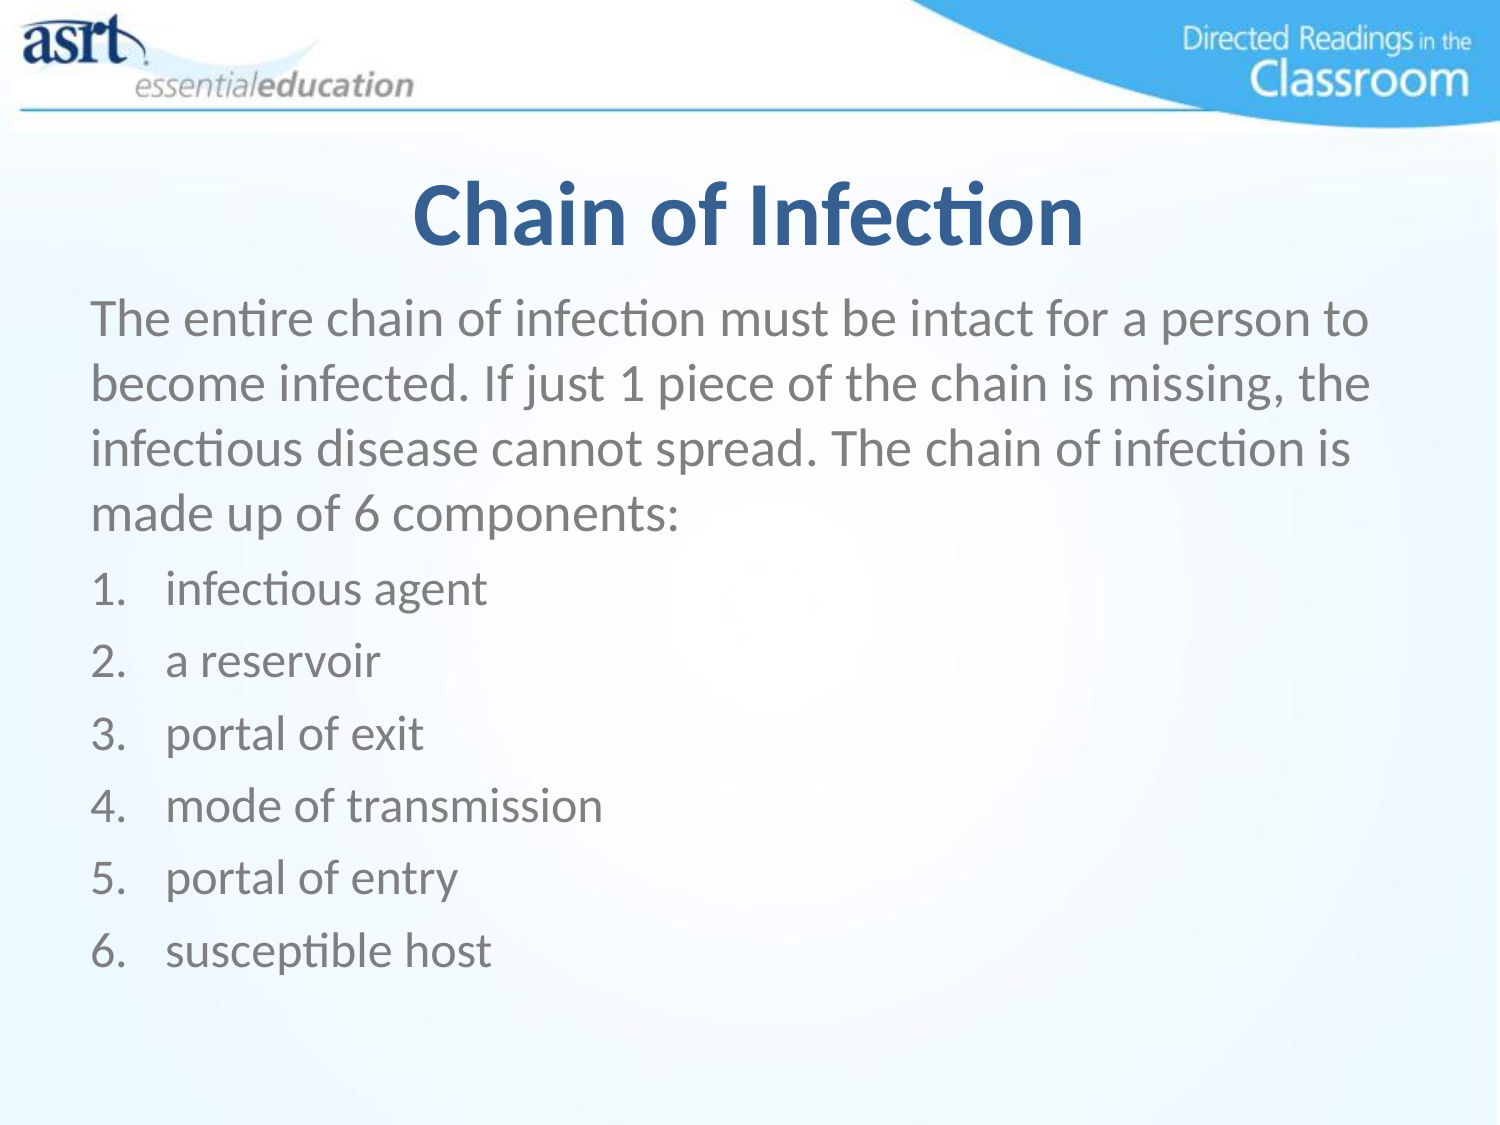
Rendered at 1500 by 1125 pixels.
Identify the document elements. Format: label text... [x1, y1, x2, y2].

list The entire chain of infection must be intact for a person to become infected. If just 1 piece of the chain is missing, the infectious disease cannot spread. The chain of infection is made up of 6 components: infectious agent a reservoir portal of exit mode of transmission portal of entry susceptible host [75, 275, 1425, 1063]
title Chain of Infection [75, 115, 1425, 275]
picture [0, 0, 1500, 1125]
